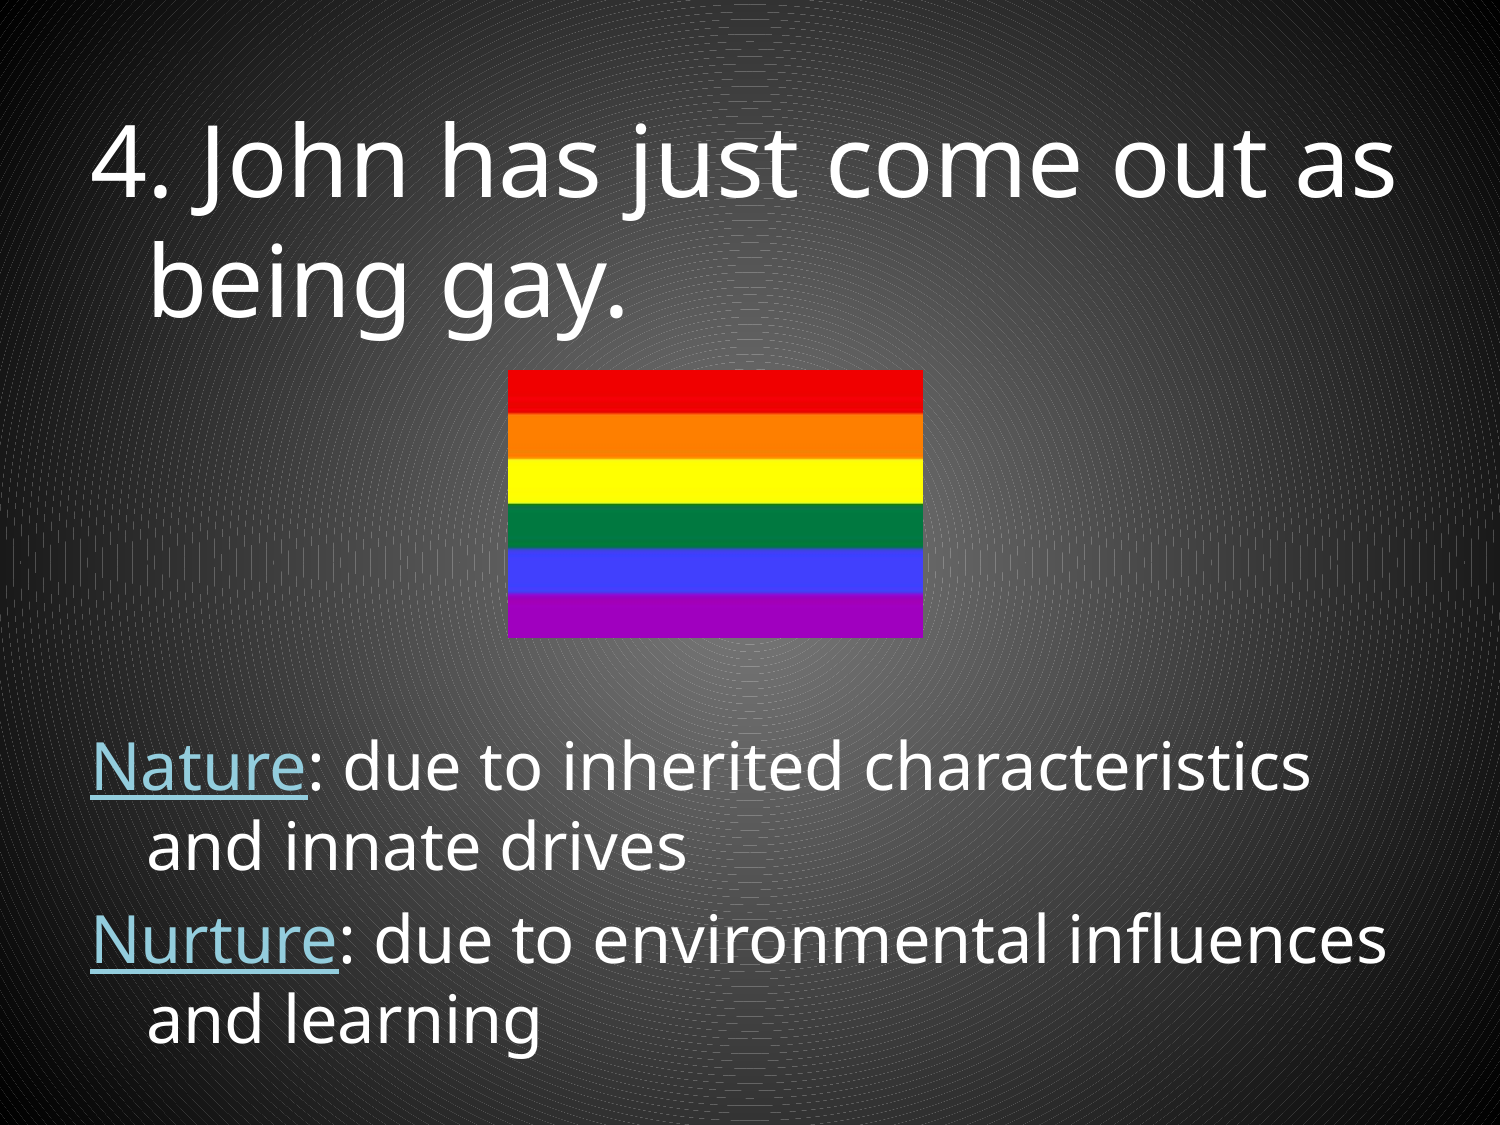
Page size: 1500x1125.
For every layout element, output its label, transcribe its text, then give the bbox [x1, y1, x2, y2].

list 4. John has just come out as being gay. Nature: due to inherited characteristics and innate drives Nurture: due to environmental influences and learning [75, 89, 1425, 1080]
picture [508, 370, 924, 638]
